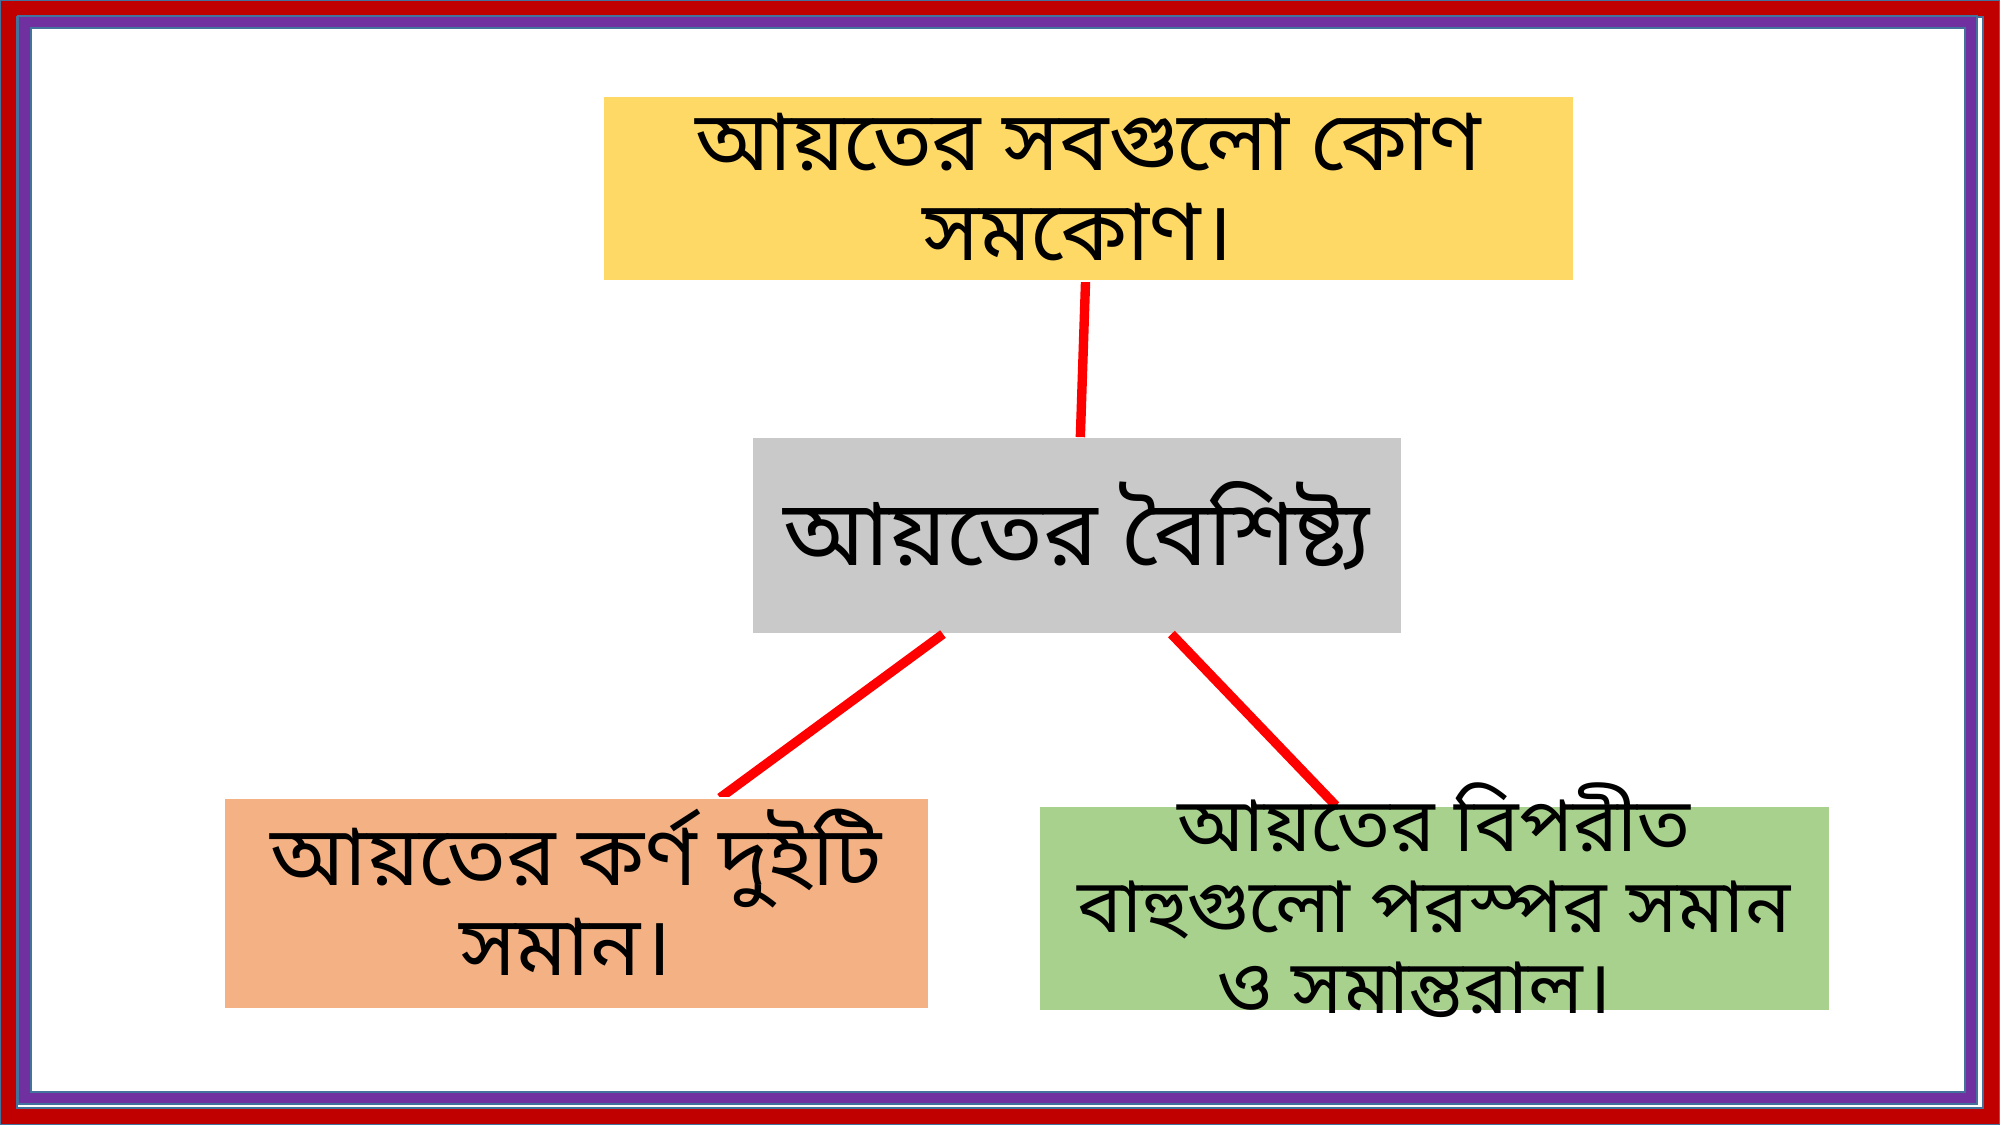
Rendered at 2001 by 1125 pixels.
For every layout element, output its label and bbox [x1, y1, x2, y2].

text_box [166, 41, 1883, 1088]
text_box [0, 0, 2000, 1125]
text_box [17, 15, 1978, 1105]
